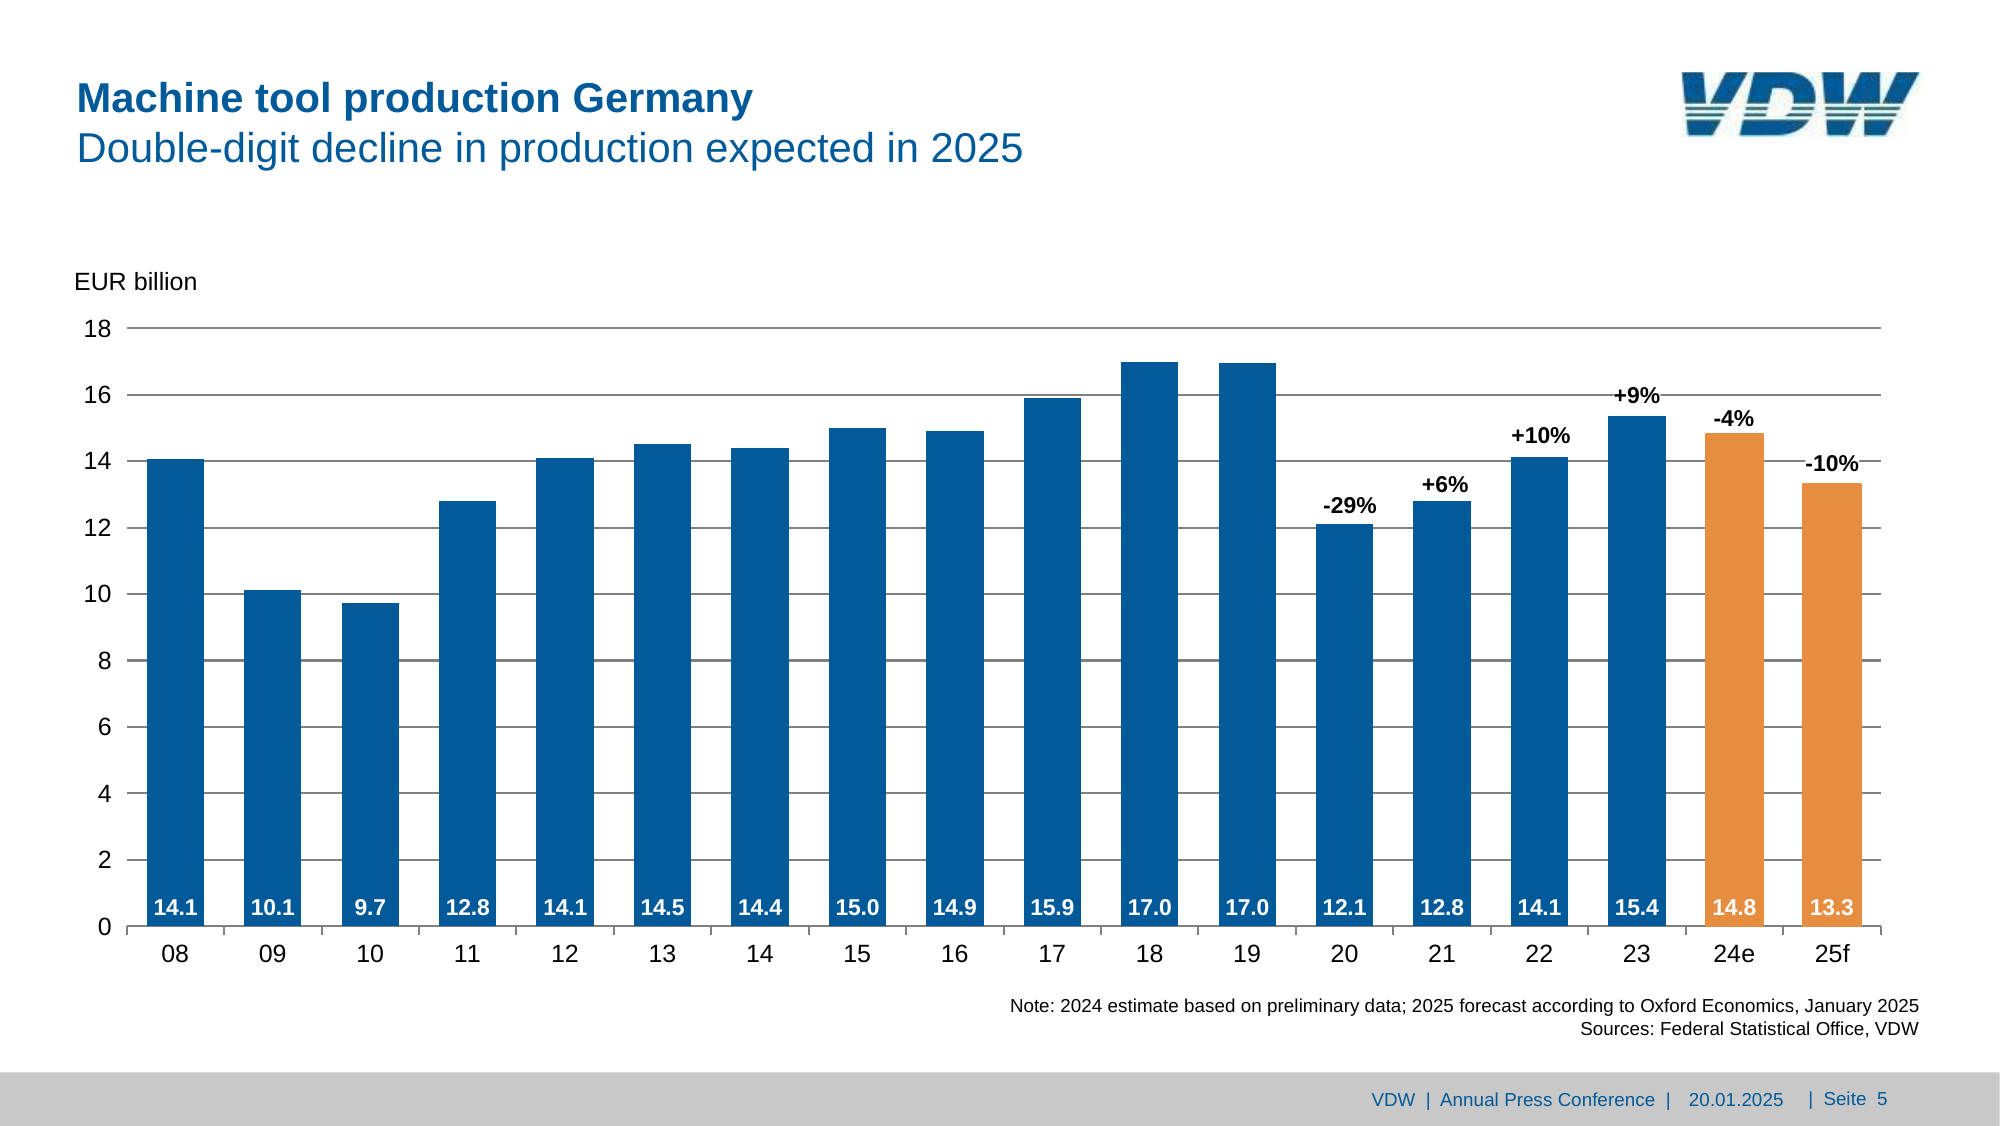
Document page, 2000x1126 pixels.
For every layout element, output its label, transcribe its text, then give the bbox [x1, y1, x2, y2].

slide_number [1682, 1086, 1790, 1126]
text_box EUR billion [74, 265, 277, 296]
title Machine tool production Germany Double-digit decline in production expected in 2025 [76, 71, 1543, 182]
chart [73, 310, 1884, 976]
picture [1681, 72, 1921, 137]
footer VDW | Annual Press Conference | [1002, 1086, 1671, 1126]
text_box Note: 2024 estimate based on preliminary data; 2025 forecast according to Oxford Economics, January 2025 Sources: Federal Statistical Office, VDW [235, 989, 1919, 1039]
